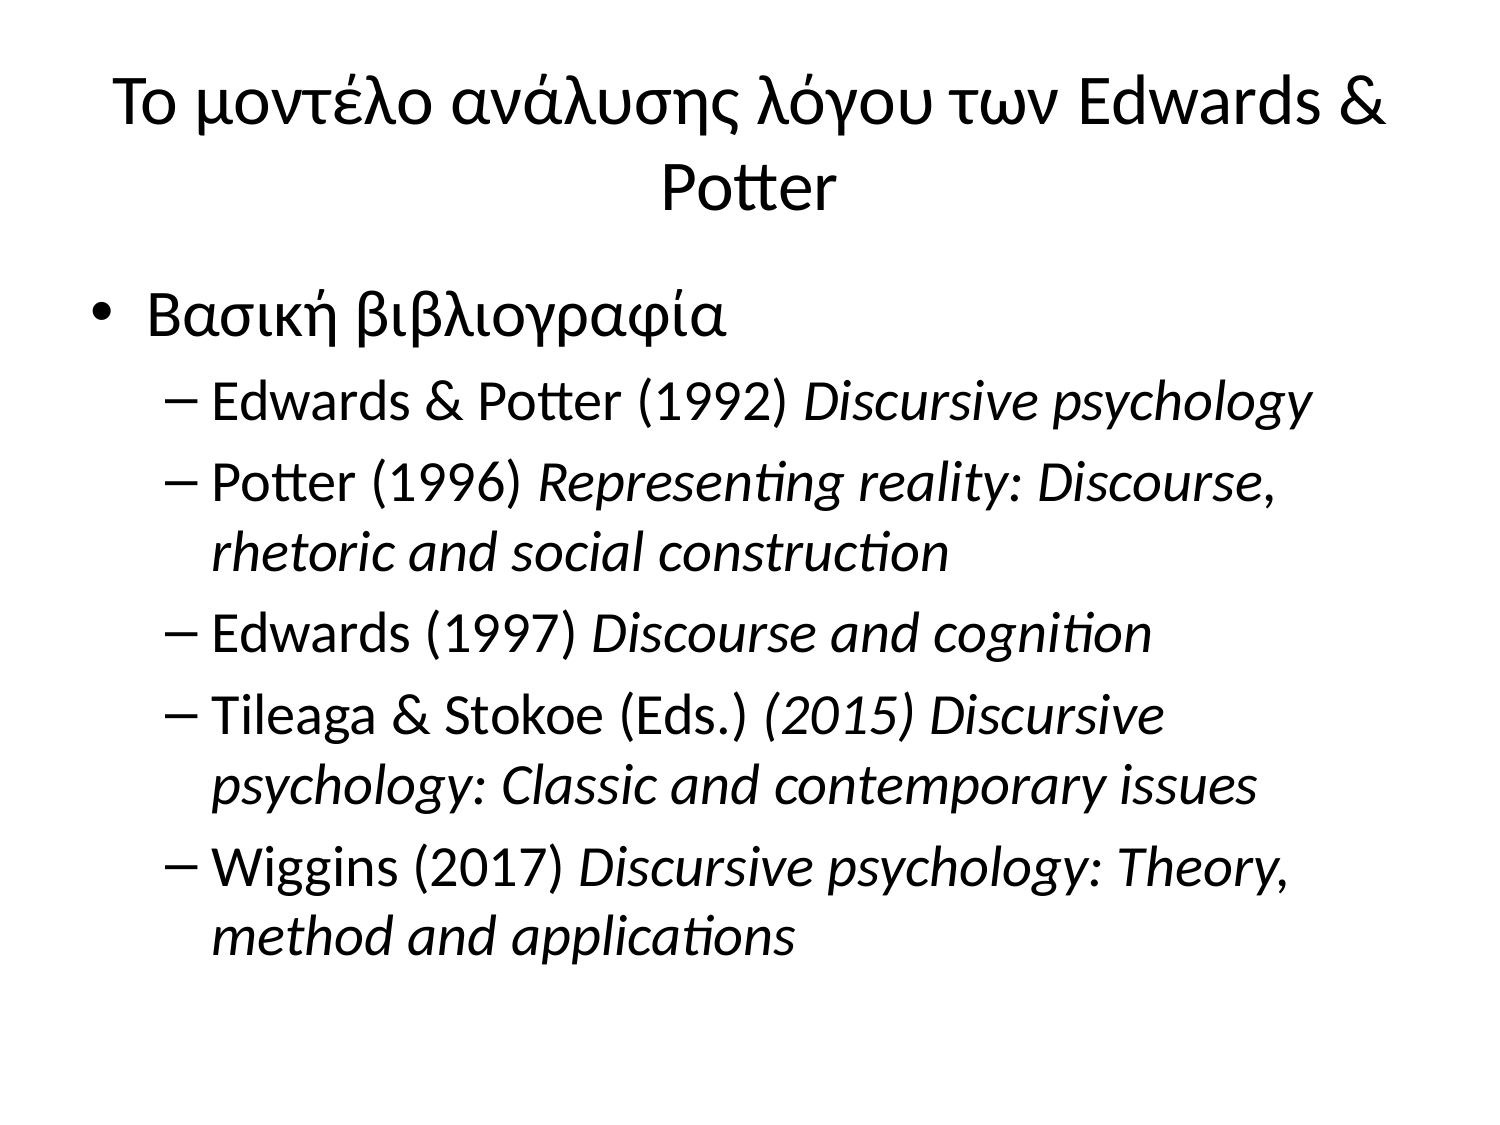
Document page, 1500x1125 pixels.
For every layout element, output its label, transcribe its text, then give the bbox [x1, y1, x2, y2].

list Βασική βιβλιογραφία Edwards & Potter (1992) Discursive psychology Potter (1996) Representing reality: Discourse, rhetoric and social construction Edwards (1997) Discourse and cognition Tileaga & Stokoe (Eds.) (2015) Discursive psychology: Classic and contemporary issues Wiggins (2017) Discursive psychology: Theory, method and applications [75, 262, 1425, 1005]
title Το μοντέλο ανάλυσης λόγου των Edwards & Potter [75, 45, 1425, 233]
